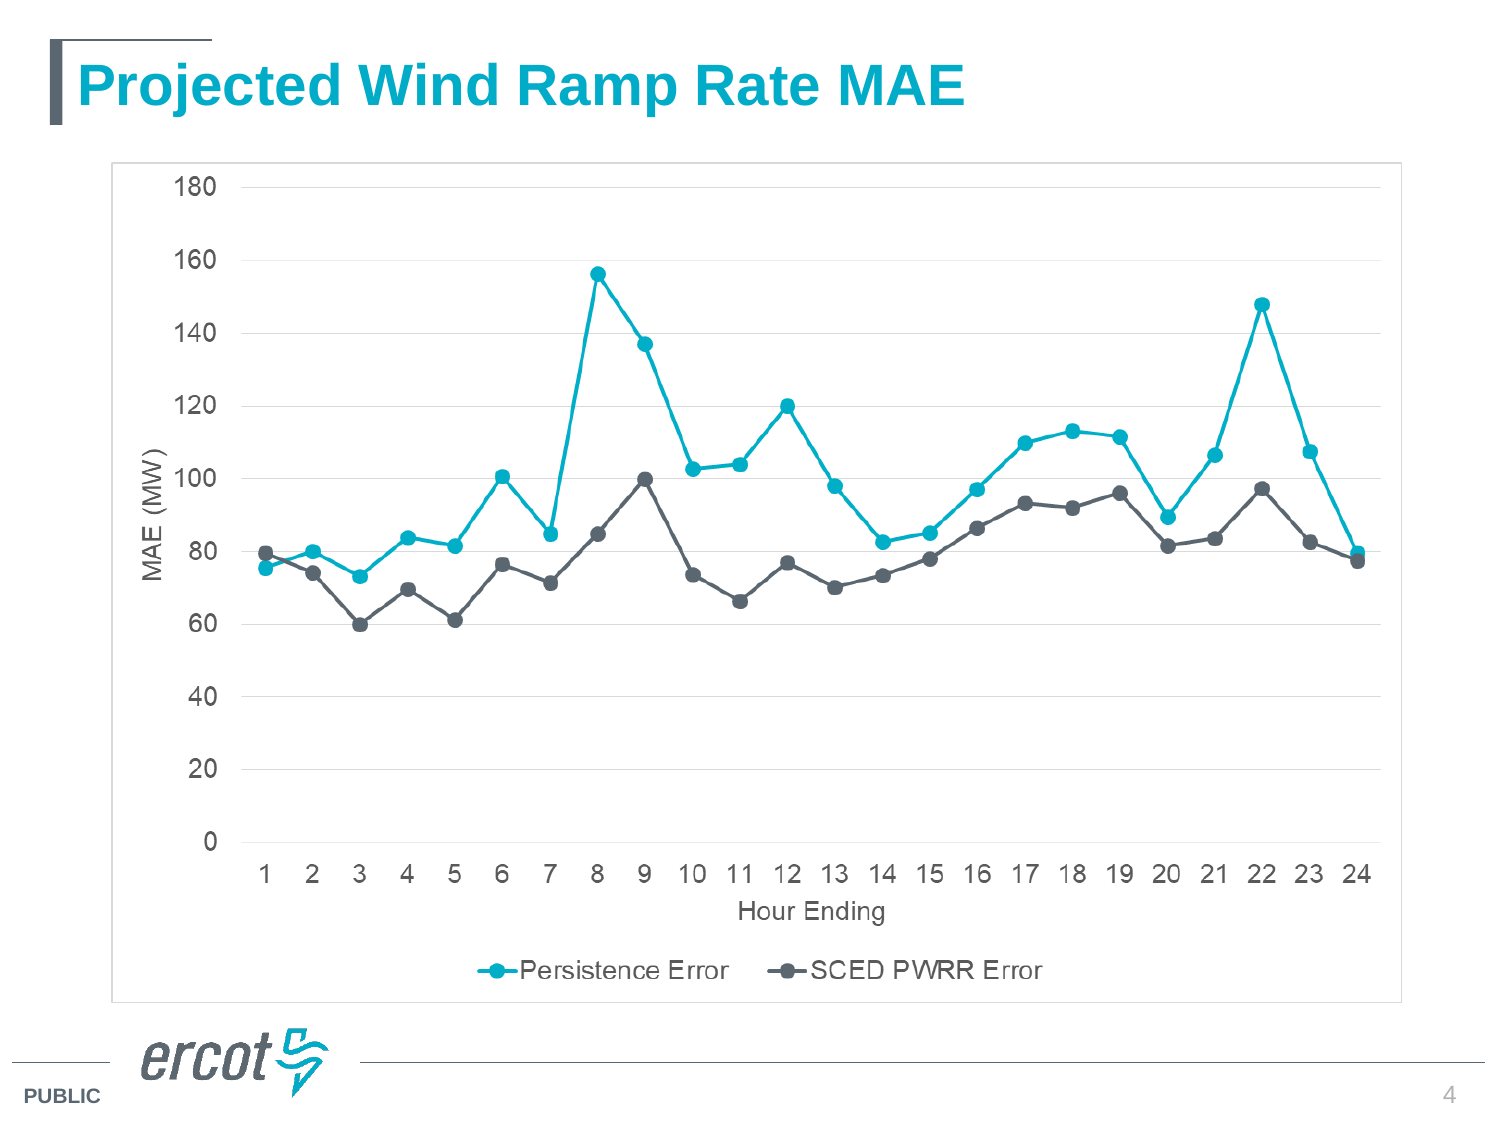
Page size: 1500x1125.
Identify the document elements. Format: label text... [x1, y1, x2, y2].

title Projected Wind Ramp Rate MAE [62, 39, 1450, 125]
picture [137, 1024, 332, 1100]
picture [110, 162, 1402, 1004]
slide_number 4 [1412, 1076, 1488, 1112]
